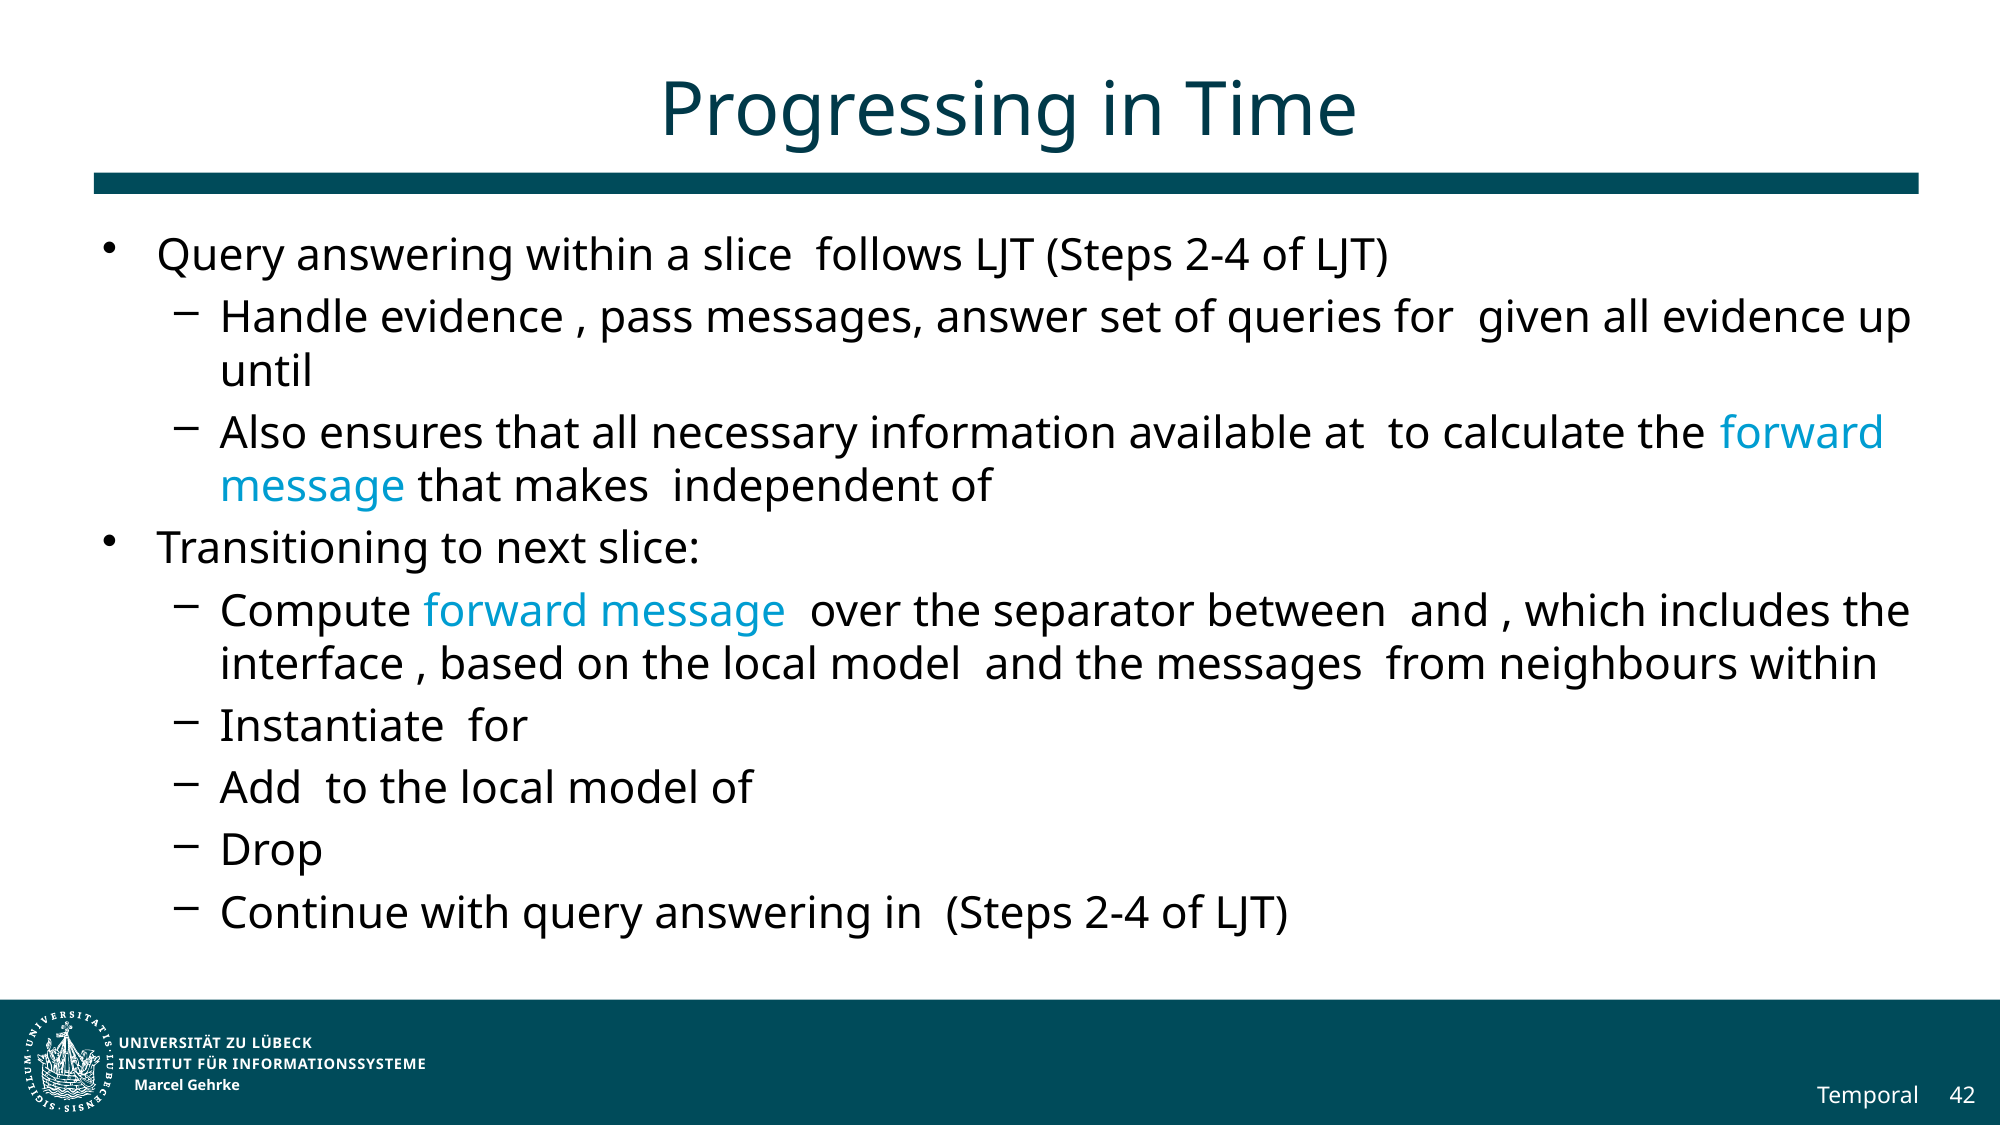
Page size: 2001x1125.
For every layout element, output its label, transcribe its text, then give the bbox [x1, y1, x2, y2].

slide_number 42 [1524, 1073, 1992, 1106]
footer Marcel Gehrke [0, 1068, 504, 1101]
slide_number Temporal [1992, 1073, 2000, 1106]
title Progressing in Time [99, 52, 1919, 161]
